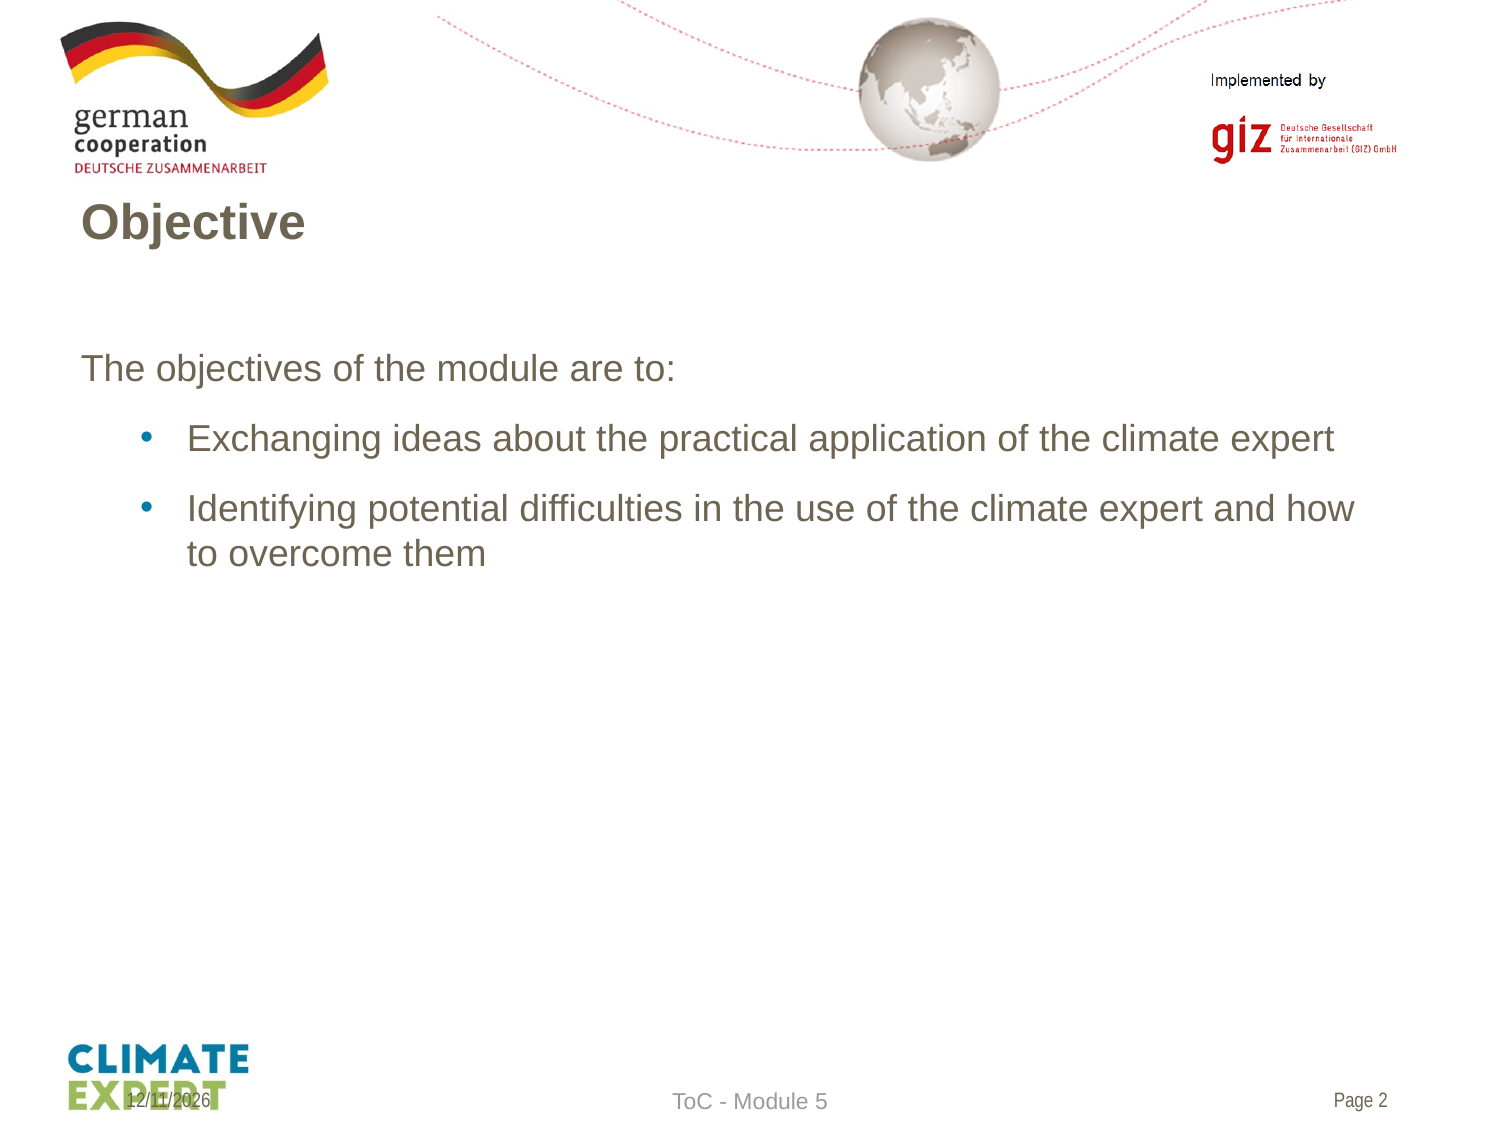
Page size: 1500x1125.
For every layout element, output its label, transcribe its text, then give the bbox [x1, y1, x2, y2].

list The objectives of the module are to: Exchanging ideas about the practical application of the climate expert Identifying potential difficulties in the use of the climate expert and how to overcome them [65, 336, 1410, 1072]
picture [0, 0, 367, 178]
footer ToC - Module 5 [469, 1079, 1031, 1120]
picture [66, 1072, 255, 1111]
picture [421, 0, 1474, 188]
title Objective [65, 181, 1410, 284]
text_box 19/05/2017 [111, 1079, 324, 1120]
